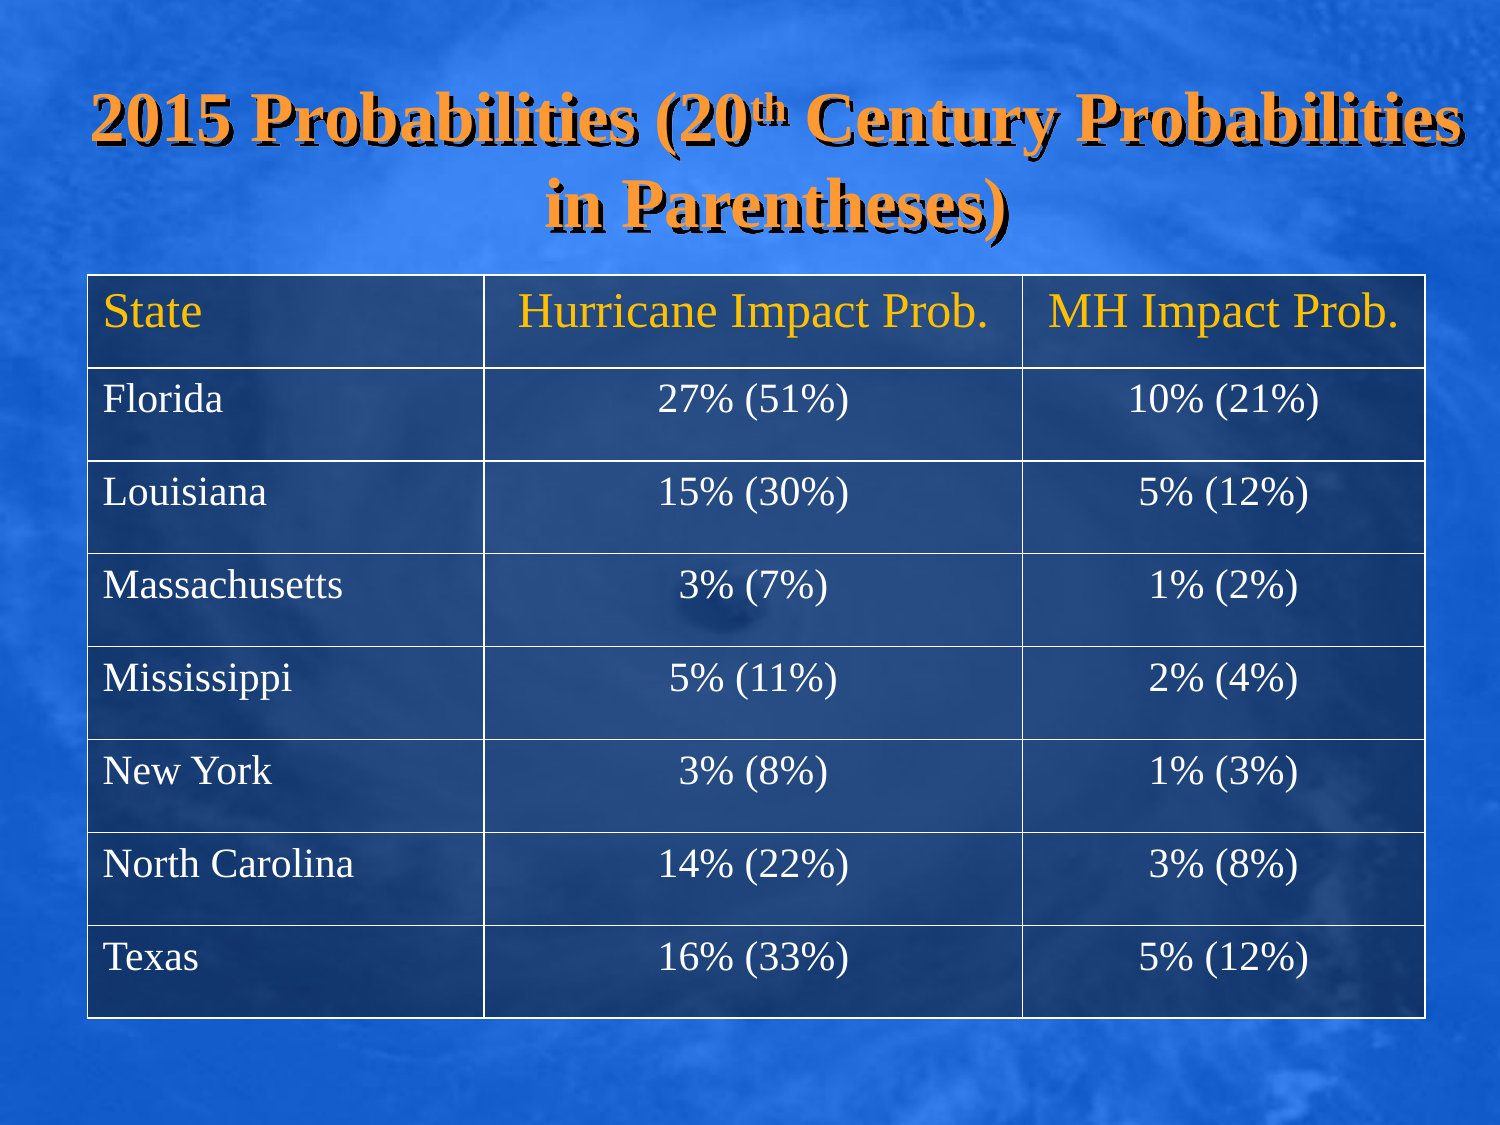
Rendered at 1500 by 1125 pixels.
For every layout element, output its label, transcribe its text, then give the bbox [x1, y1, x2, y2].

table_cell 5% (12%) [1023, 462, 1424, 553]
table_cell 27% (51%) [485, 369, 1022, 460]
table_cell 16% (33%) [485, 926, 1022, 1017]
table_header State [88, 276, 483, 367]
table_header Hurricane Impact Prob. [485, 276, 1022, 367]
table_cell New York [88, 740, 483, 832]
table_cell 3% (8%) [485, 740, 1022, 832]
table_cell 1% (3%) [1023, 740, 1424, 832]
table_cell Texas [88, 926, 483, 1017]
table_cell 3% (7%) [485, 554, 1022, 646]
title 2015 Probabilities (20th Century Probabilities in Parentheses) [57, 62, 1495, 250]
table_cell 15% (30%) [485, 462, 1022, 553]
table_cell Mississippi [88, 647, 483, 739]
table_cell 5% (12%) [1023, 926, 1424, 1017]
table_cell 14% (22%) [485, 833, 1022, 925]
table_cell Massachusetts [88, 554, 483, 646]
table_cell Florida [88, 369, 483, 460]
table_cell 2% (4%) [1023, 647, 1424, 739]
table_cell Louisiana [88, 462, 483, 553]
table_cell 5% (11%) [485, 647, 1022, 739]
table_cell North Carolina [88, 833, 483, 925]
picture [0, 0, 1500, 1125]
table_cell 10% (21%) [1023, 369, 1424, 460]
table_cell 1% (2%) [1023, 554, 1424, 646]
table_header MH Impact Prob. [1023, 276, 1424, 367]
table_cell 3% (8%) [1023, 833, 1424, 925]
